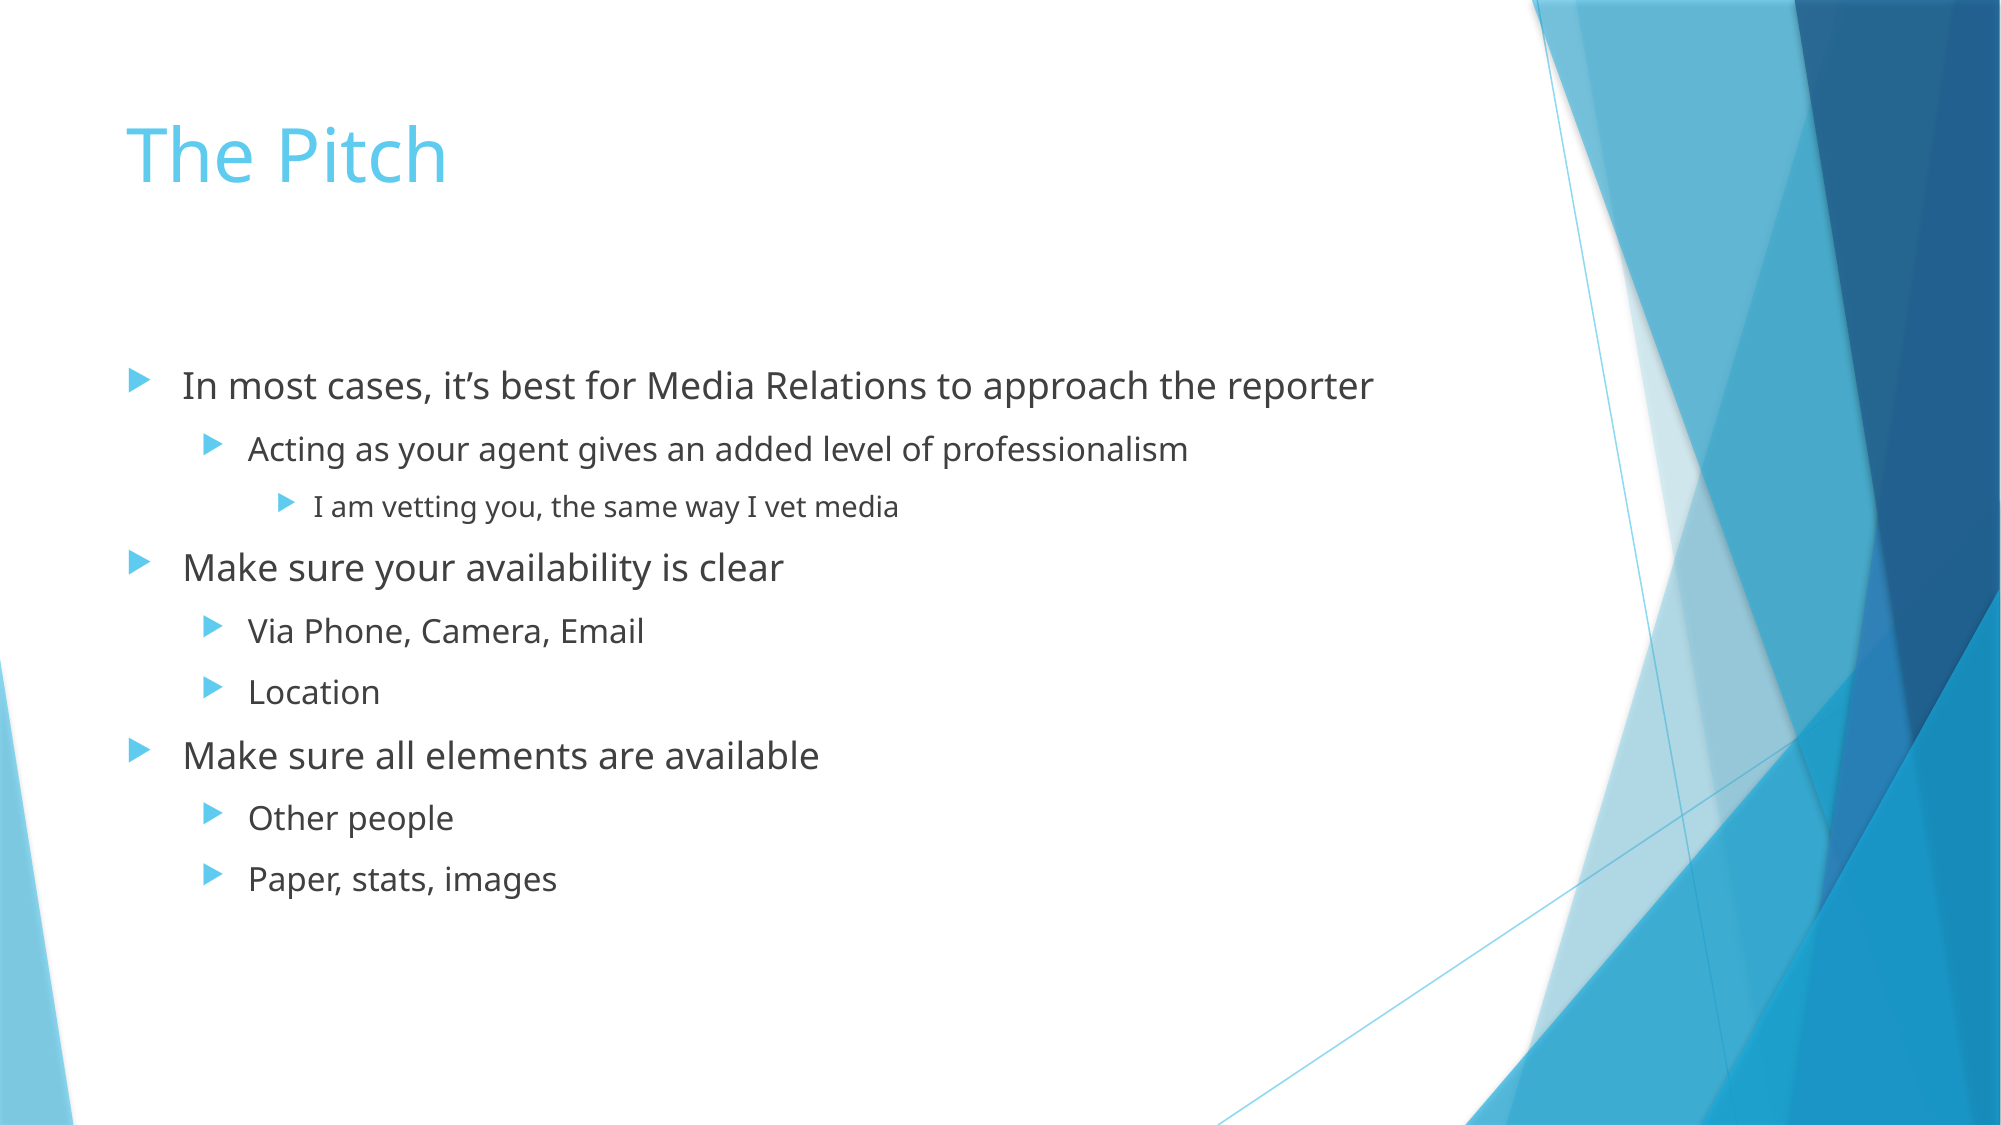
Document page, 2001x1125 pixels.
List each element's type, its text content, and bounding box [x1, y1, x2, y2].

list In most cases, it’s best for Media Relations to approach the reporter Acting as your agent gives an added level of professionalism I am vetting you, the same way I vet media Make sure your availability is clear Via Phone, Camera, Email Location Make sure all elements are available Other people Paper, stats, images [111, 354, 1522, 992]
title The Pitch [111, 99, 1522, 317]
